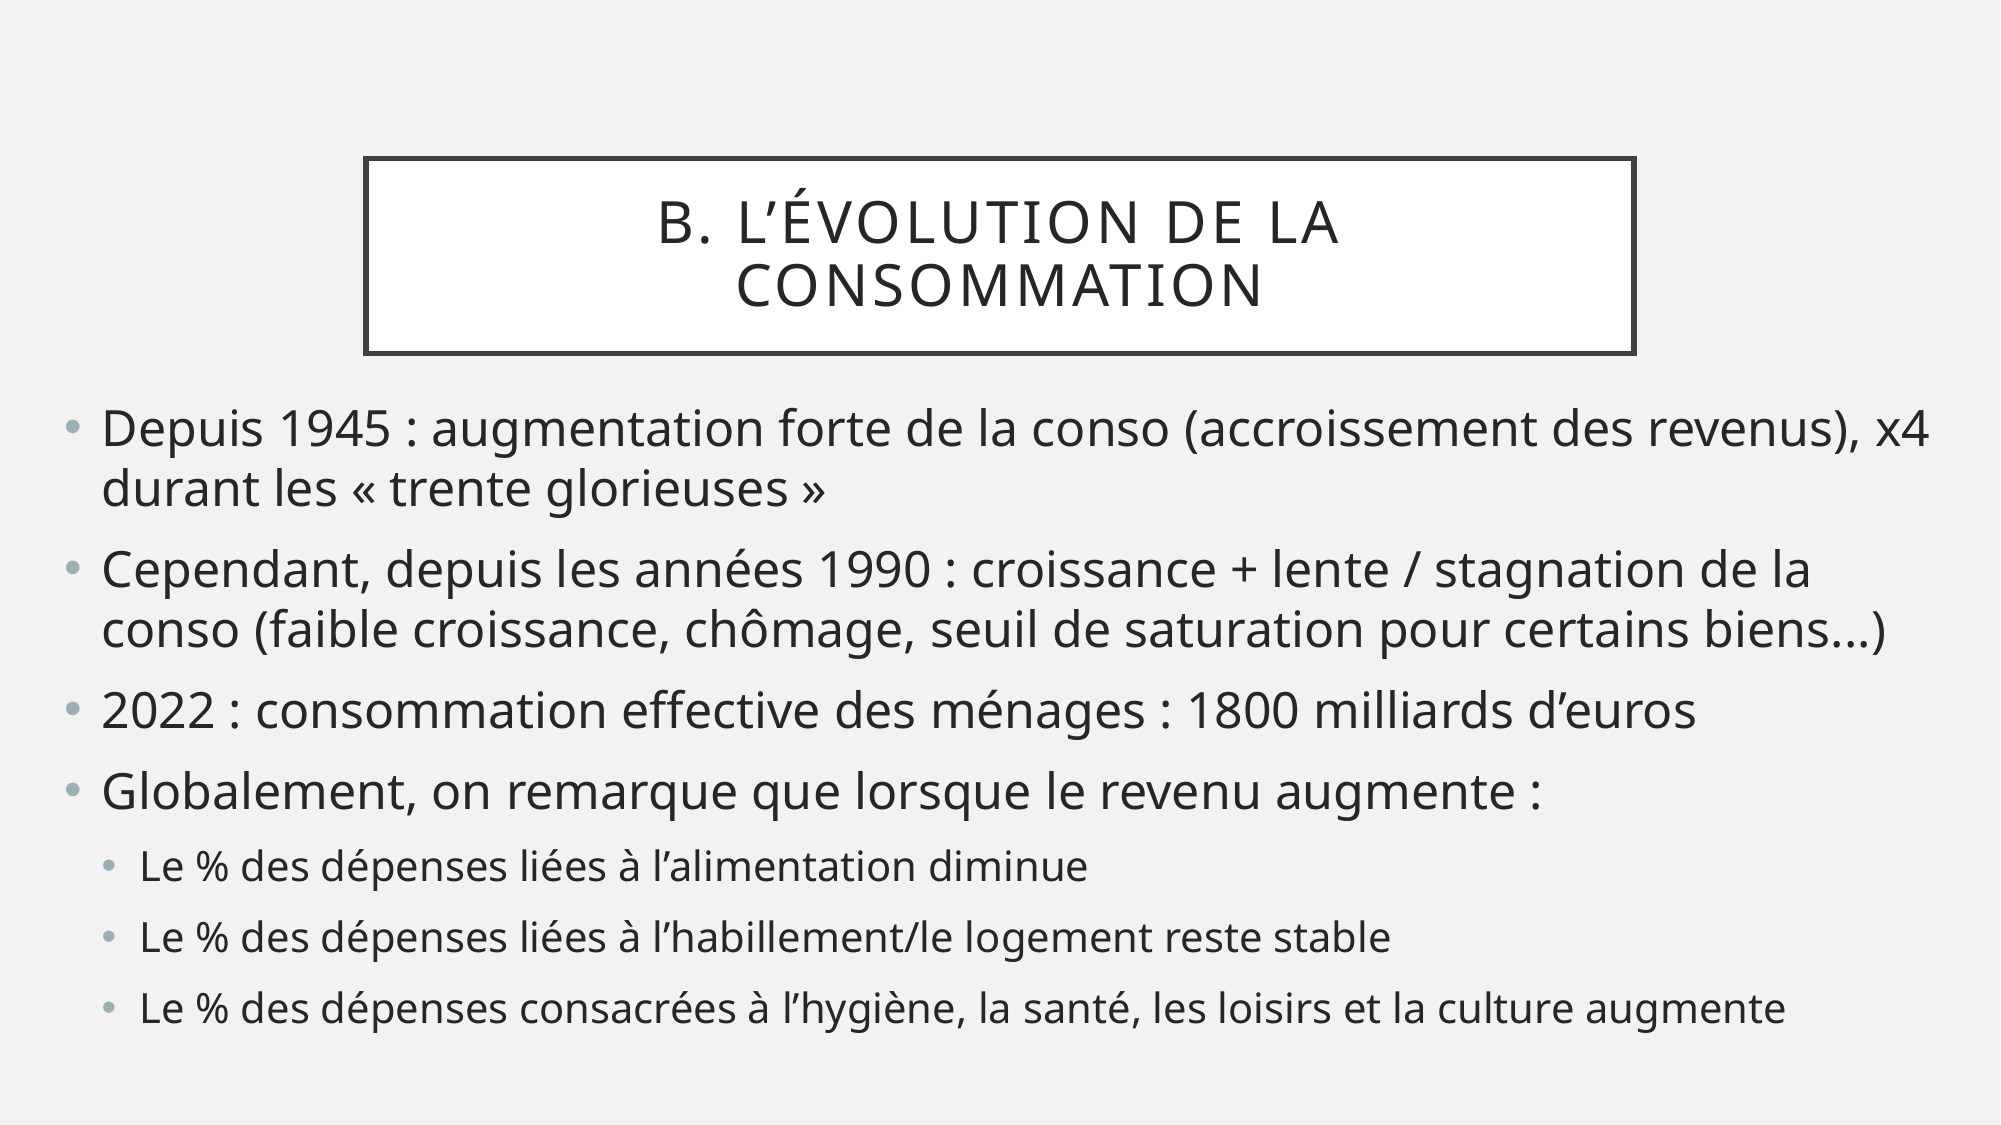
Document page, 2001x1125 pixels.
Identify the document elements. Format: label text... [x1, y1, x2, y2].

list Depuis 1945 : augmentation forte de la conso (accroissement des revenus), x4 durant les « trente glorieuses » Cependant, depuis les années 1990 : croissance + lente / stagnation de la conso (faible croissance, chômage, seuil de saturation pour certains biens...) 2022 : consommation effective des ménages : 1800 milliards d’euros Globalement, on remarque que lorsque le revenu augmente : Le % des dépenses liées à l’alimentation diminue Le % des dépenses liées à l’habillement/le logement reste stable Le % des dépenses consacrées à l’hygiène, la santé, les loisirs et la culture augmente [49, 389, 1958, 1084]
title B. l’évolution de la consommation [363, 156, 1637, 356]
